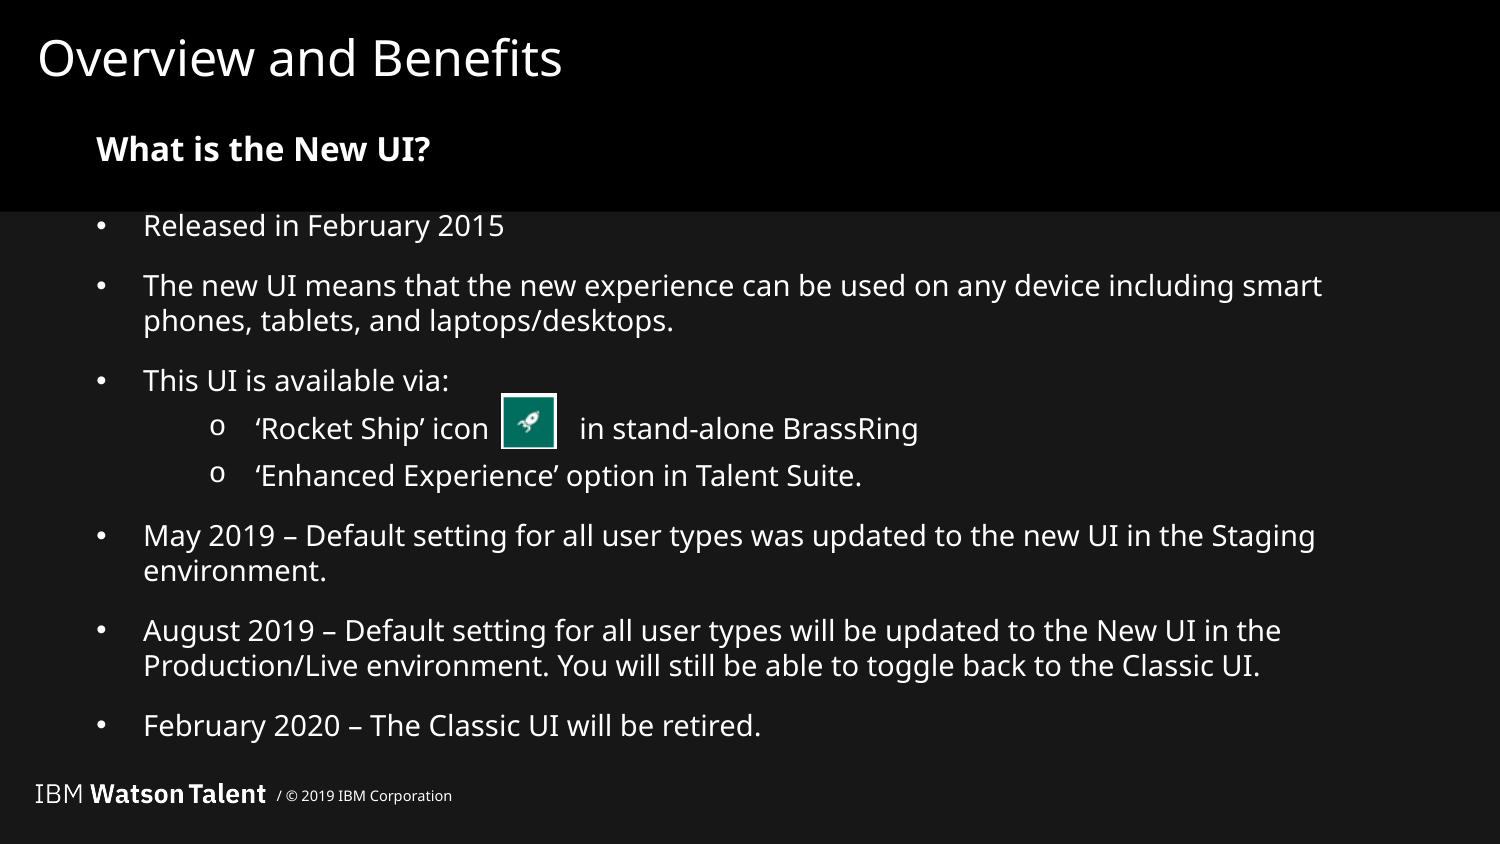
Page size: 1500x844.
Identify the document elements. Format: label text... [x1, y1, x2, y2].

title Overview and Benefits [0, 0, 1500, 212]
picture [501, 393, 557, 449]
text_box What is the New UI? Released in February 2015 The new UI means that the new experience can be used on any device including smart phones, tablets, and laptops/desktops. This UI is available via: ‘Rocket Ship’ icon in stand-alone BrassRing ‘Enhanced Experience’ option in Talent Suite. May 2019 – Default setting for all user types was updated to the new UI in the Staging environment. August 2019 – Default setting for all user types will be updated to the New UI in the Production/Live environment. You will still be able to toggle back to the Classic UI. February 2020 – The Classic UI will be retired. [81, 120, 1370, 815]
picture [0, 746, 303, 841]
